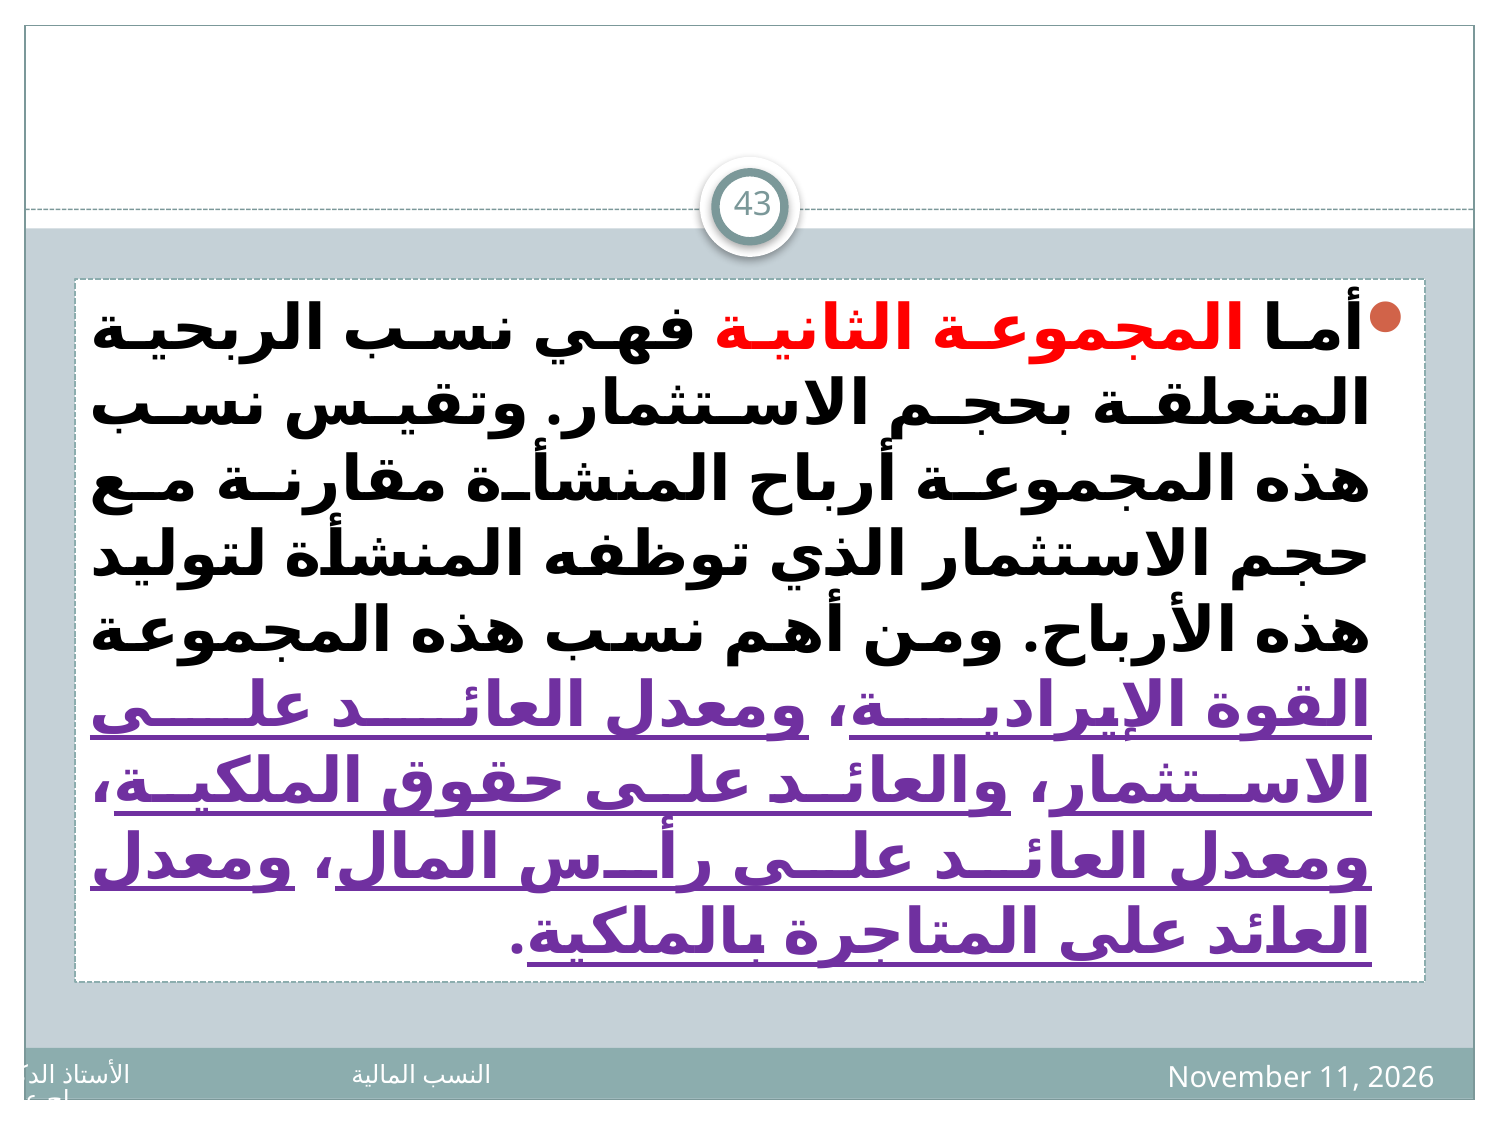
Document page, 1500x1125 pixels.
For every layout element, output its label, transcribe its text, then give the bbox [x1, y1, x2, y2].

footer النسب المالية الأستاذ الدكتور بوداح عبدالجليل [50, 1051, 638, 1112]
slide_number 43 [715, 168, 791, 241]
list أما المجموعة الثانية فهي نسب الربحية المتعلقة بحجم الاستثمار. وتقيس نسب هذه المجموعة أرباح المنشأة مقارنة مع حجم الاستثمار الذي توظفه المنشأة لتوليد هذه الأرباح. ومن أهم نسب هذه المجموعة القوة الإيرادية، ومعدل العائد على الاستثمار، والعائد على حقوق الملكية، ومعدل العائد على رأس المال، ومعدل العائد على المتاجرة بالملكية. [74, 278, 1426, 983]
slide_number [950, 1050, 1450, 1111]
